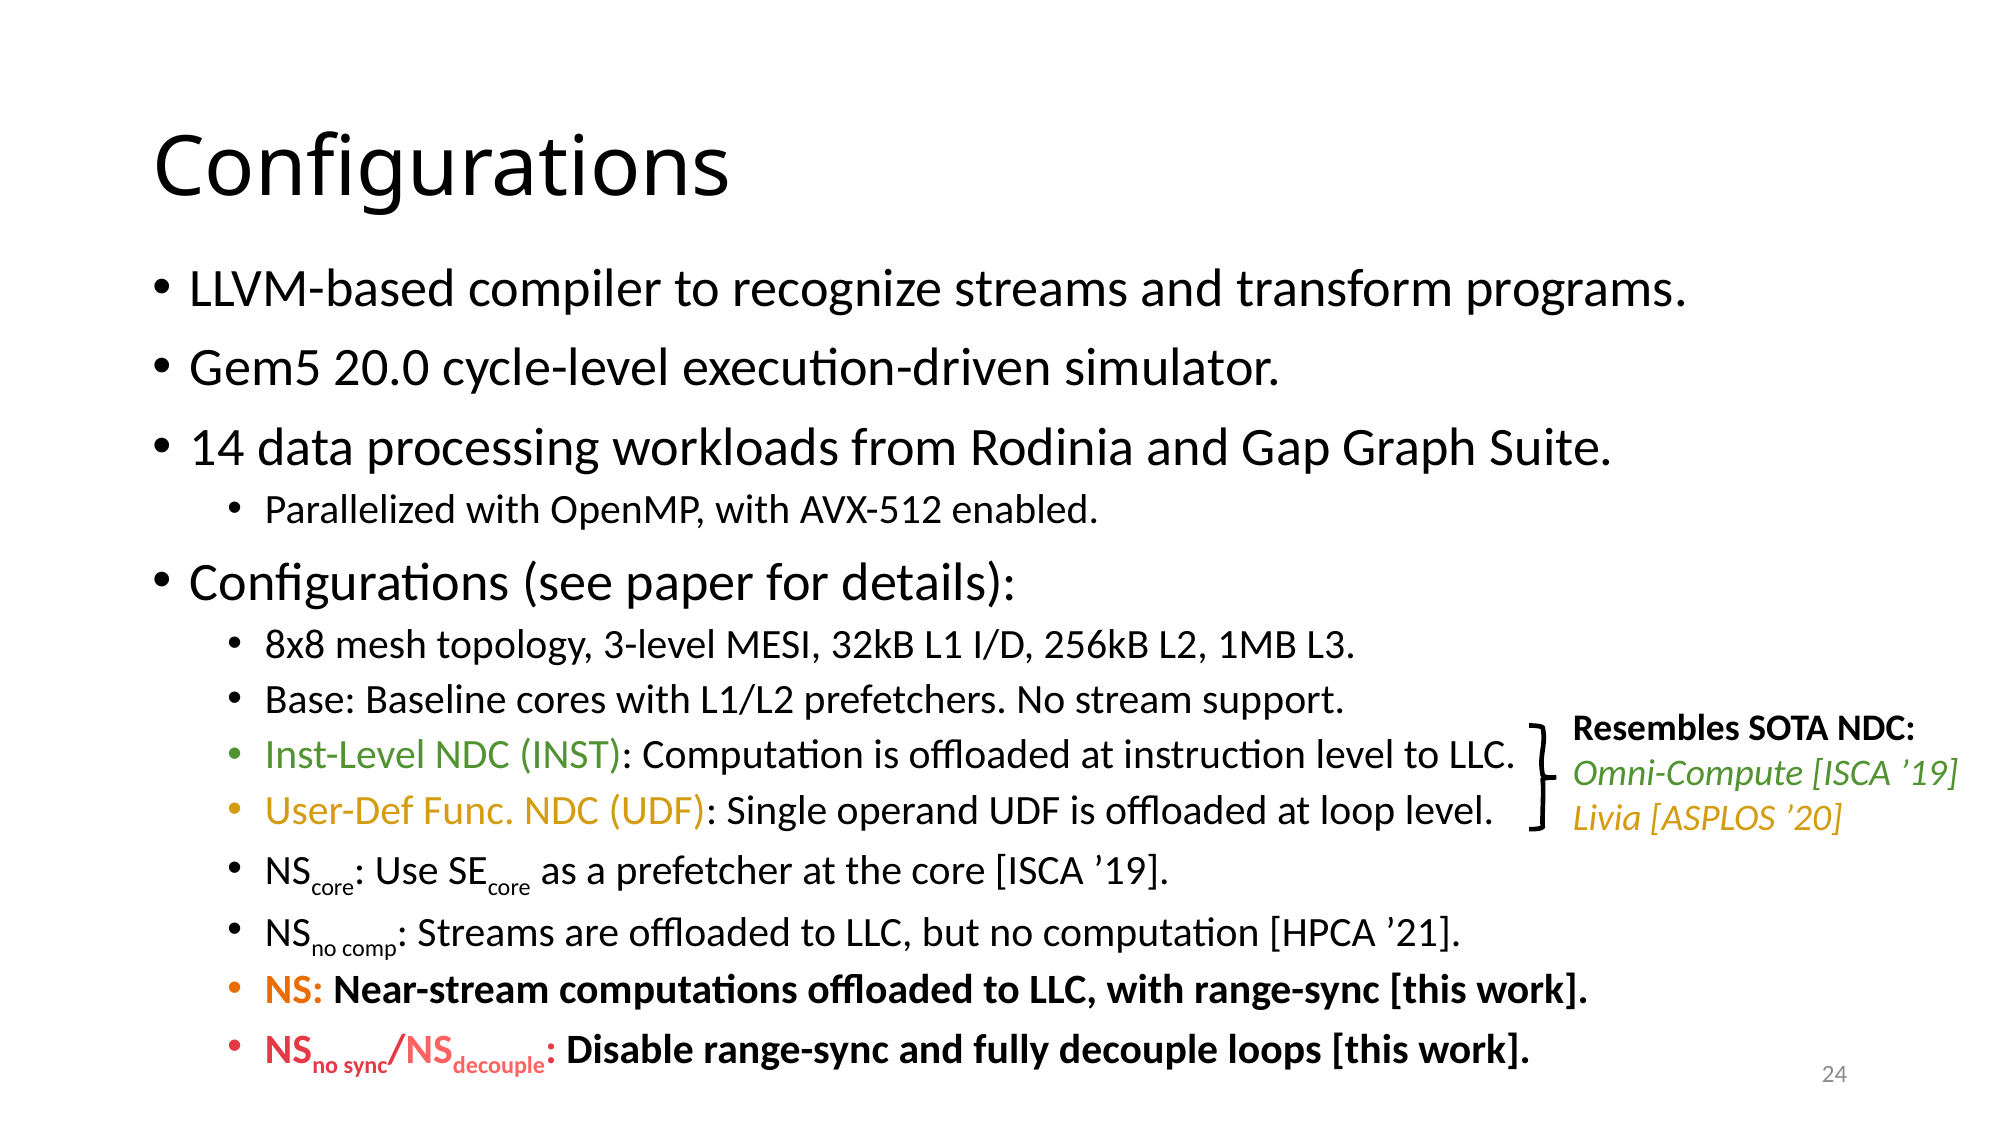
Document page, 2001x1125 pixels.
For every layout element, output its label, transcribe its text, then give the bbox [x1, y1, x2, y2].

text_box Resembles SOTA NDC: Omni-Compute [ISCA ’19] Livia [ASPLOS ’20] [1558, 695, 1974, 846]
slide_number 24 [1412, 1042, 1863, 1103]
title Configurations [137, 59, 1863, 252]
list LLVM-based compiler to recognize streams and transform programs. Gem5 20.0 cycle-level execution-driven simulator. 14 data processing workloads from Rodinia and Gap Graph Suite. Parallelized with OpenMP, with AVX-512 enabled. Configurations (see paper for details): 8x8 mesh topology, 3-level MESI, 32kB L1 I/D, 256kB L2, 1MB L3. Base: Baseline cores with L1/L2 prefetchers. No stream support. Inst-Level NDC (INST): Computation is offloaded at instruction level to LLC. User-Def Func. NDC (UDF): Single operand UDF is offloaded at loop level. NScore: Use SEcore as a prefetcher at the core [ISCA ’19]. NSno comp: Streams are offloaded to LLC, but no computation [HPCA ’21]. NS: Near-stream computations offloaded to LLC, with range-sync [this work]. NSno sync/NSdecouple: Disable range-sync and fully decouple loops [this work]. [137, 252, 1863, 1103]
text_box [1526, 724, 1557, 830]
